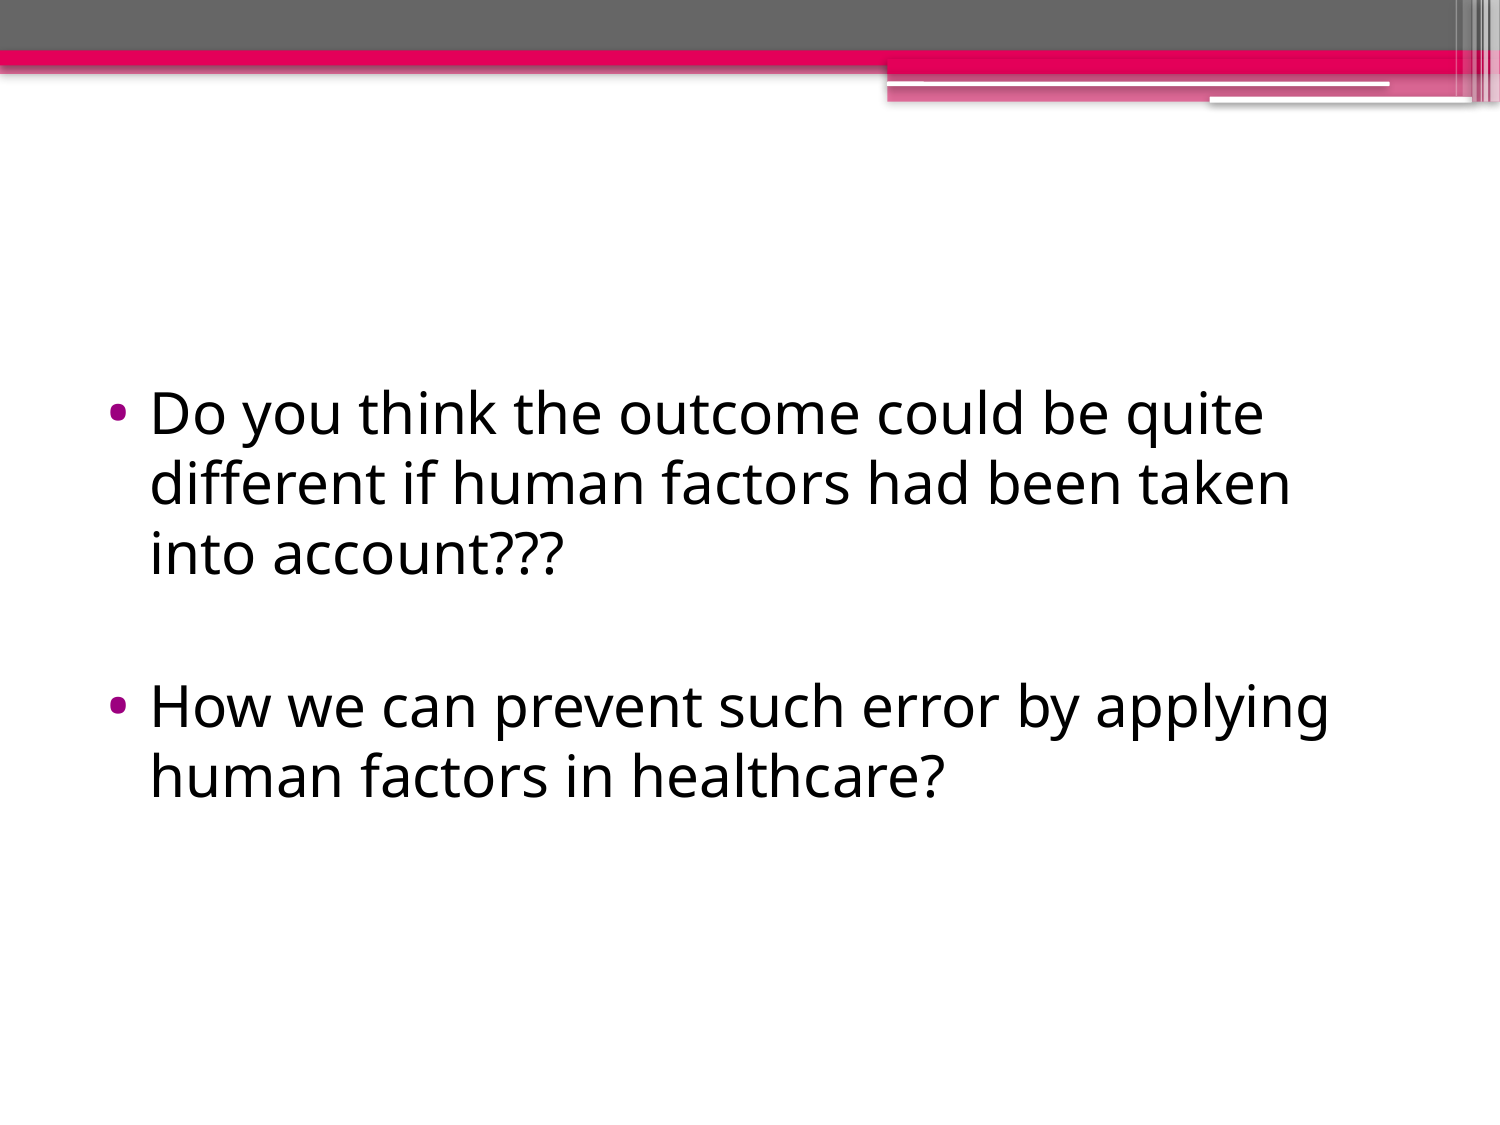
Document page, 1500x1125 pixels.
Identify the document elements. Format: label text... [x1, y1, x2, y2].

list Do you think the outcome could be quite different if human factors had been taken into account??? How we can prevent such error by applying human factors in healthcare? [75, 368, 1425, 1079]
